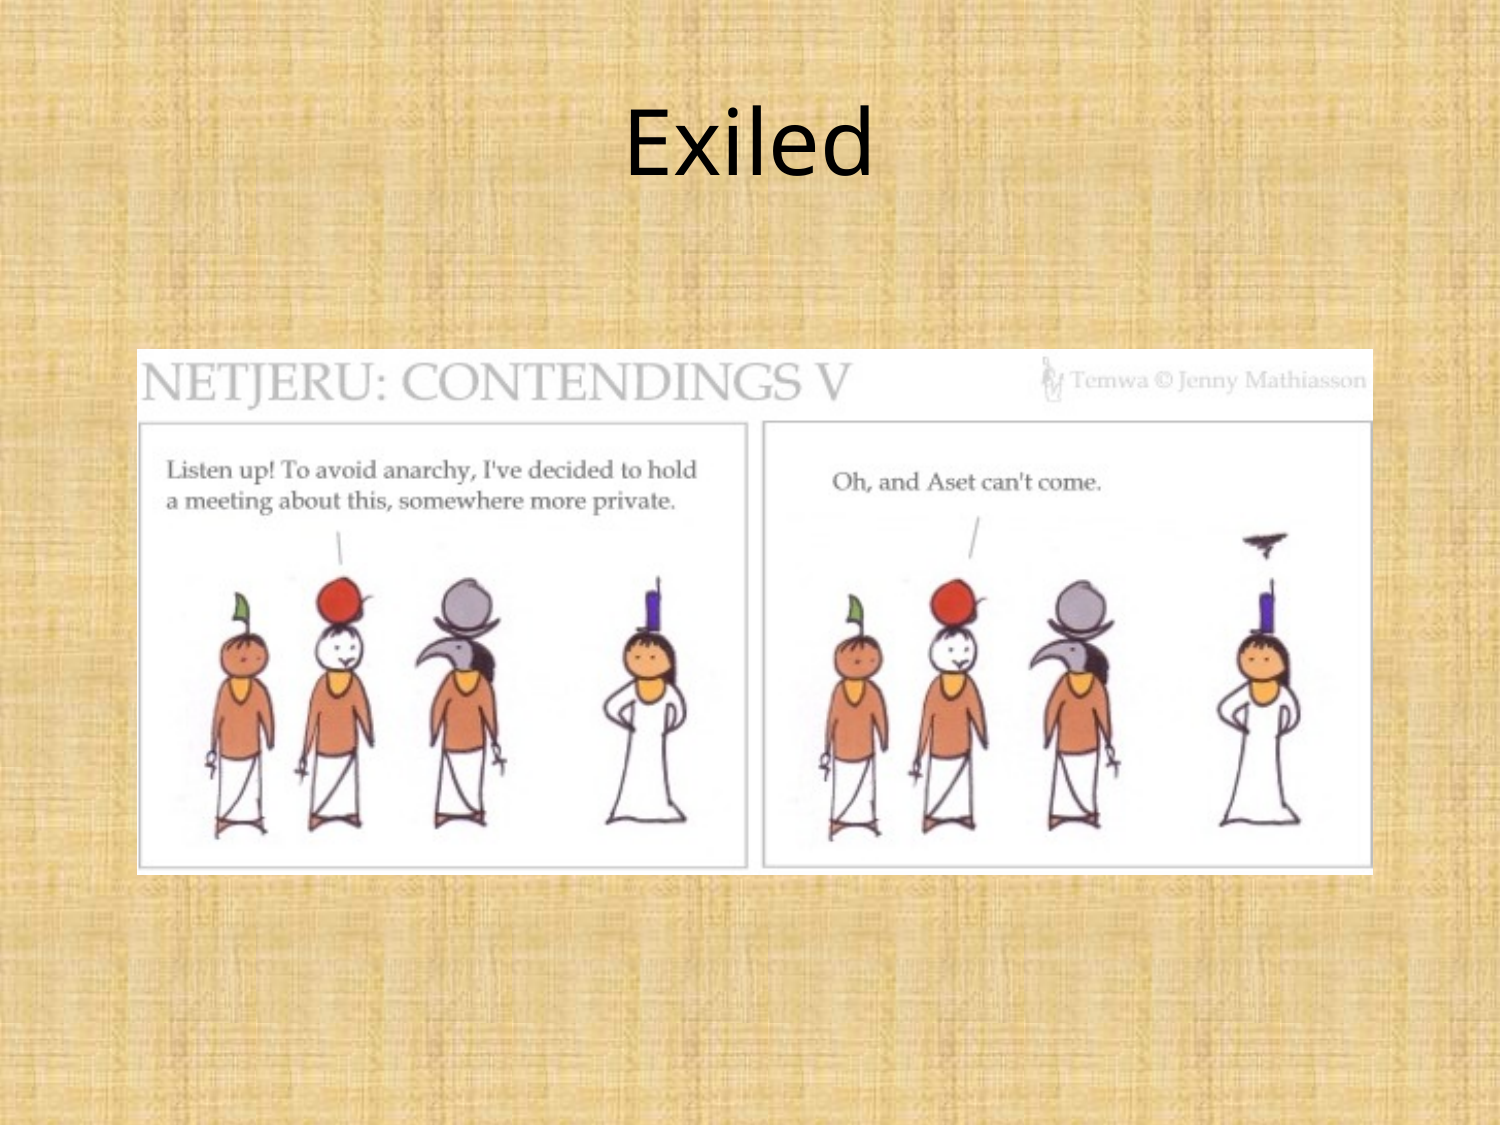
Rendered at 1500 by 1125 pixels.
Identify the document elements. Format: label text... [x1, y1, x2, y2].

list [137, 349, 1373, 876]
picture [0, 0, 1500, 1125]
title Exiled [75, 45, 1425, 233]
